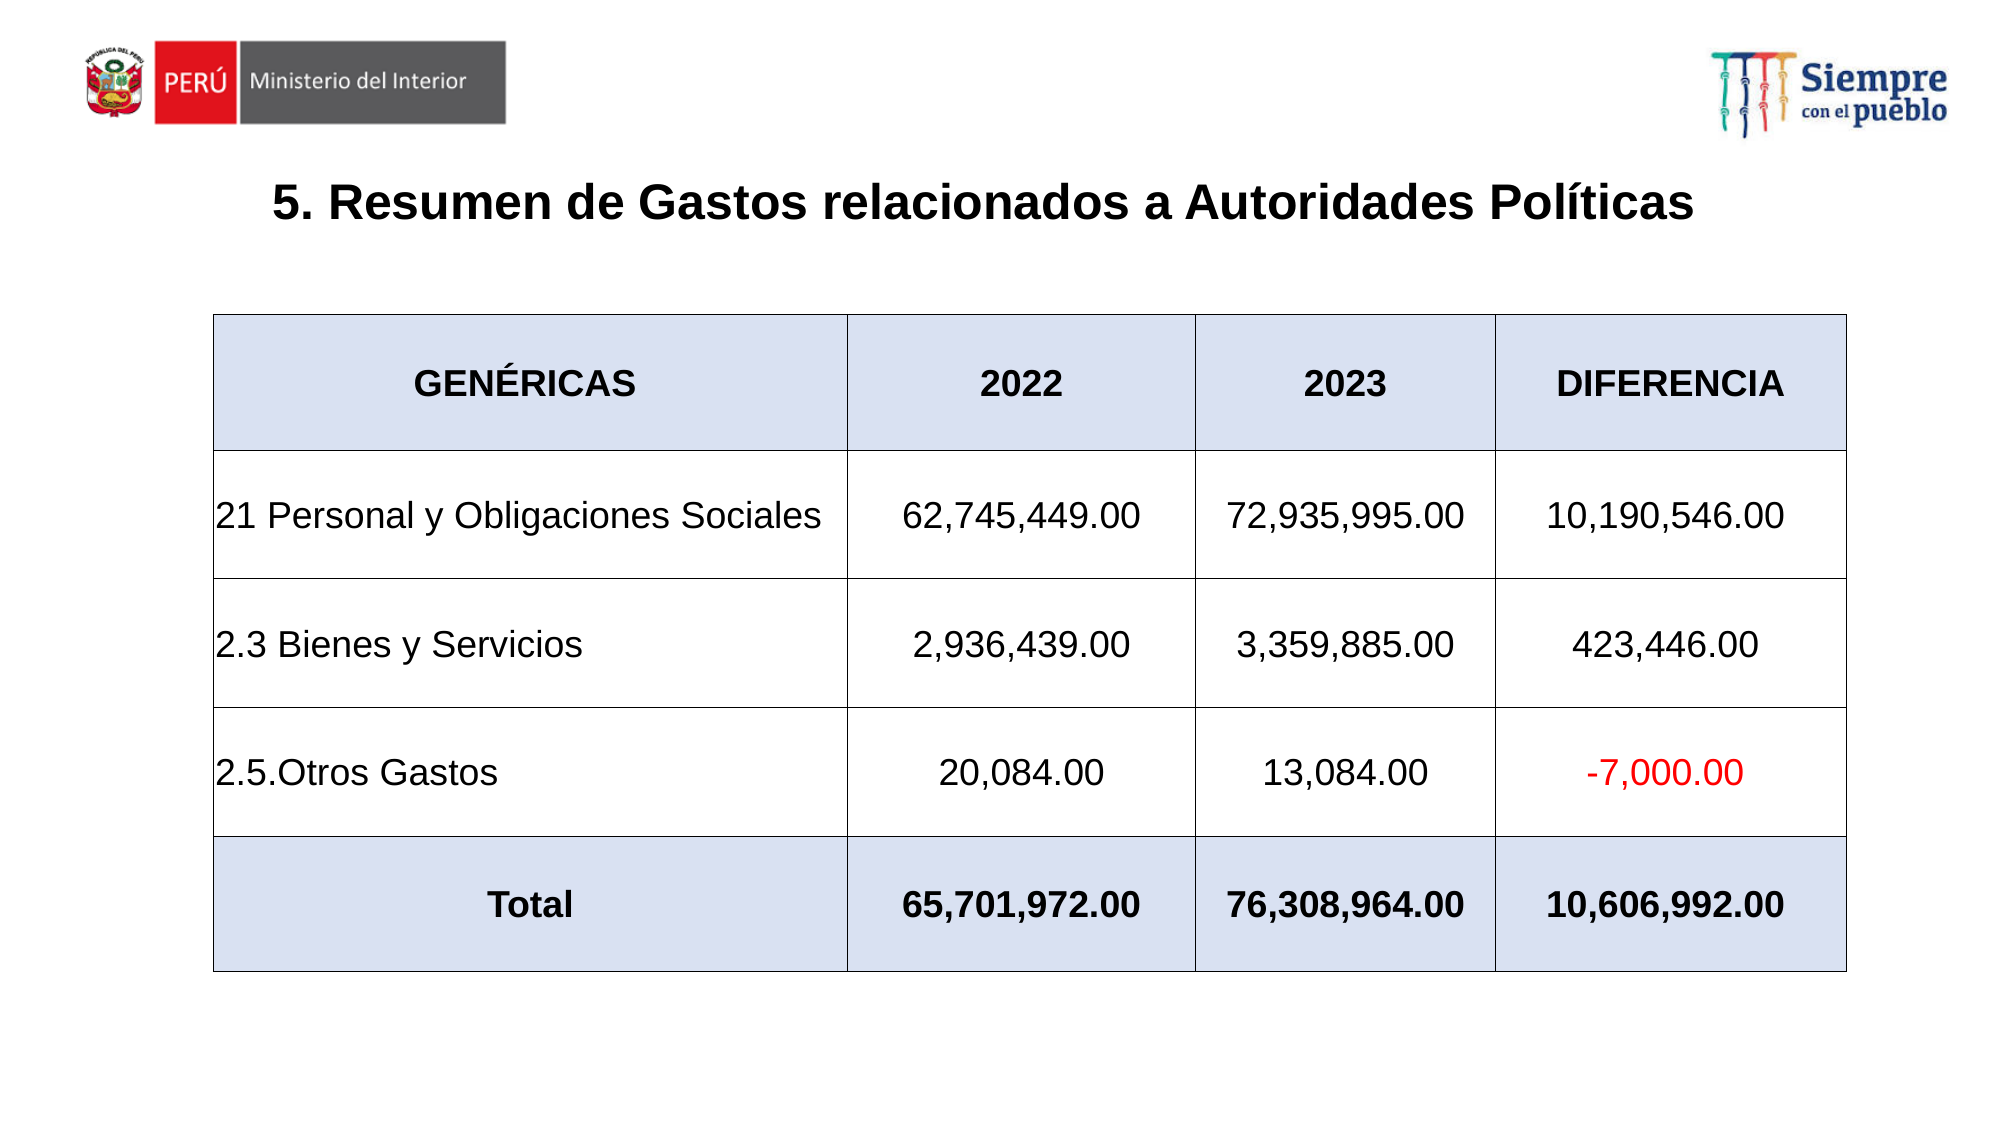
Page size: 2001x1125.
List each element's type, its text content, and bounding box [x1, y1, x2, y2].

table_cell 3,359,885.00 [1196, 579, 1495, 707]
table_header DIFERENCIA [1496, 315, 1846, 450]
table_cell 21 Personal y Obligaciones Sociales [214, 451, 847, 578]
table_header GENÉRICAS [214, 315, 847, 450]
table_cell 65,701,972.00 [848, 837, 1195, 971]
table_cell -7,000.00 [1496, 708, 1846, 836]
table_cell 2.3 Bienes y Servicios [214, 579, 847, 707]
table_cell 76,308,964.00 [1196, 837, 1495, 971]
table_cell 62,745,449.00 [848, 451, 1195, 578]
table_cell 10,606,992.00 [1496, 837, 1846, 971]
table_header 2023 [1196, 315, 1495, 450]
title 5. Resumen de Gastos relacionados a Autoridades Políticas [249, 128, 1733, 279]
table_header 2022 [848, 315, 1195, 450]
picture [70, 38, 509, 127]
picture [1699, 20, 1956, 165]
table_cell 13,084.00 [1196, 708, 1495, 836]
table_cell 72,935,995.00 [1196, 451, 1495, 578]
table_cell 10,190,546.00 [1496, 451, 1846, 578]
table_cell 20,084.00 [848, 708, 1195, 836]
table_cell 2,936,439.00 [848, 579, 1195, 707]
table_cell Total [214, 837, 847, 971]
table_cell 423,446.00 [1496, 579, 1846, 707]
table_cell 2.5.Otros Gastos [214, 708, 847, 836]
